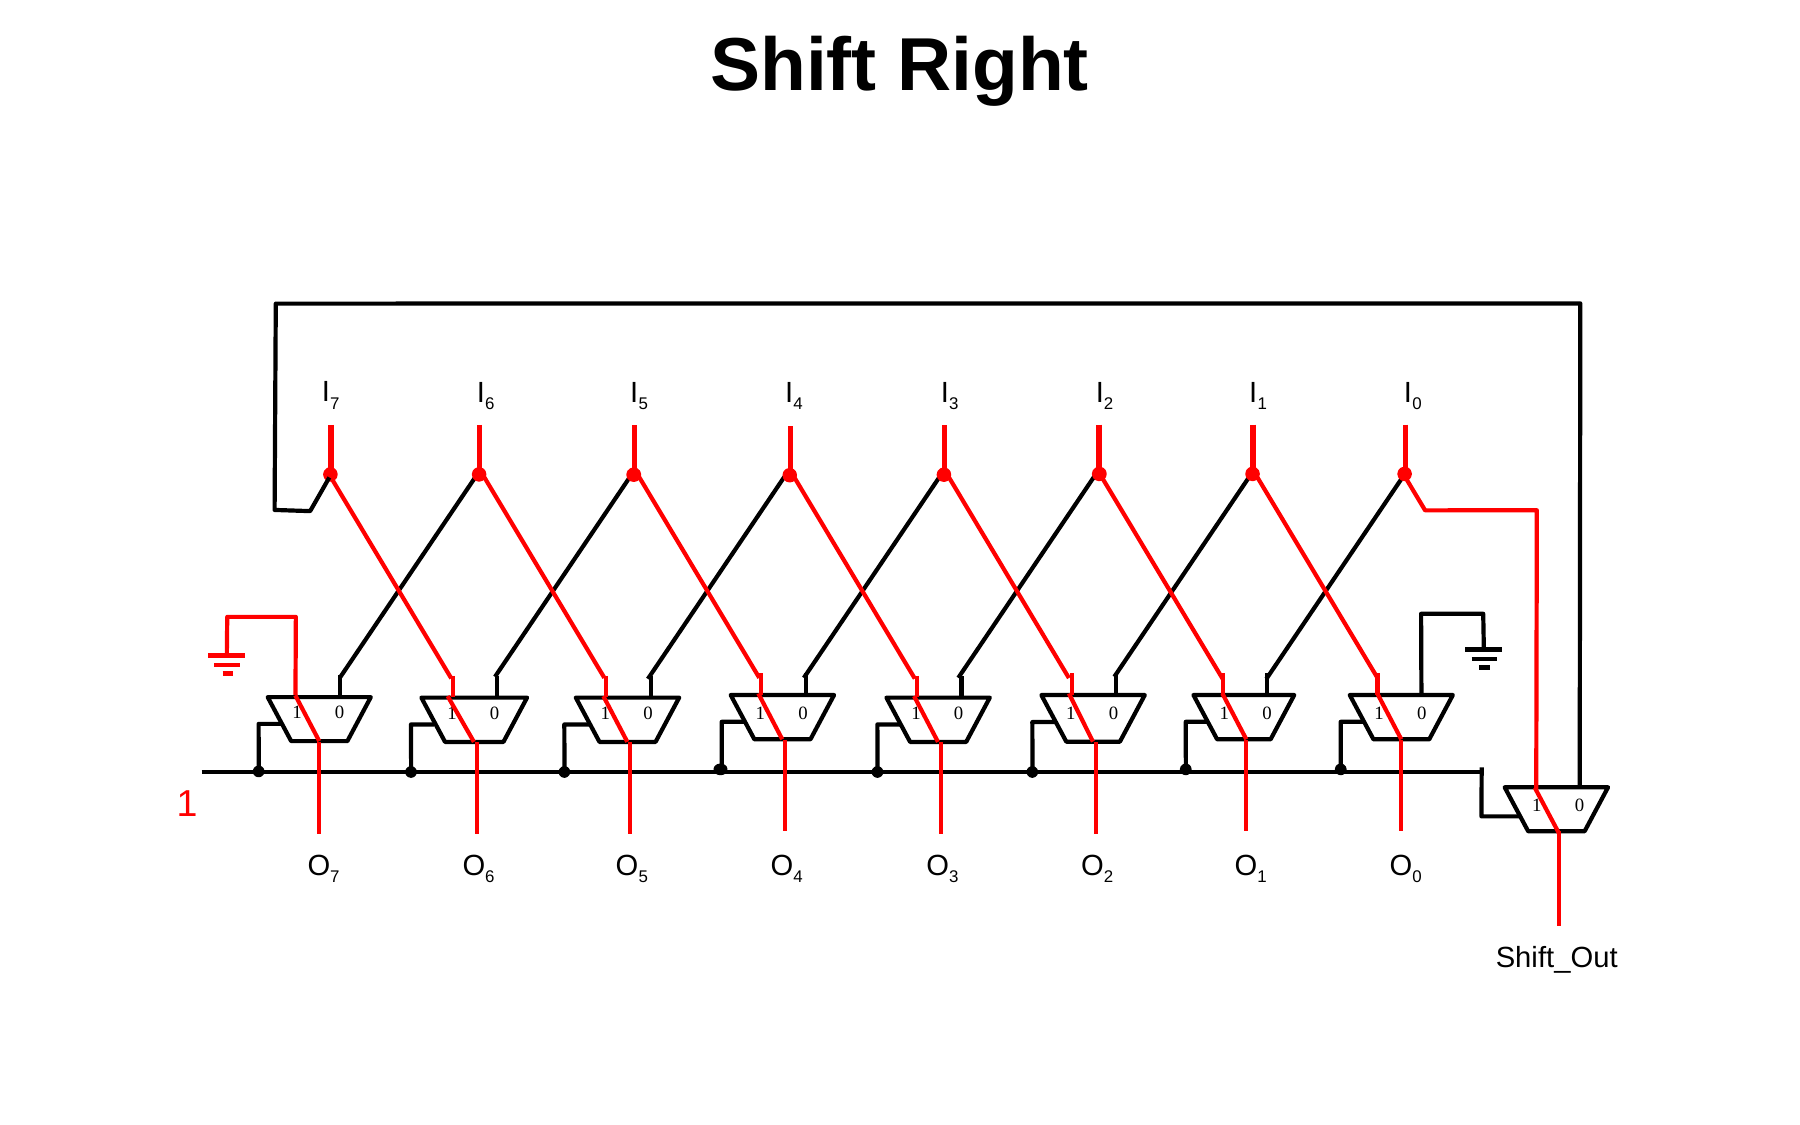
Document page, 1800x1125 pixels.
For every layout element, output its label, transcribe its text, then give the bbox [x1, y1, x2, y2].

title Shift Right [150, 0, 1650, 113]
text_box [161, 303, 1611, 976]
